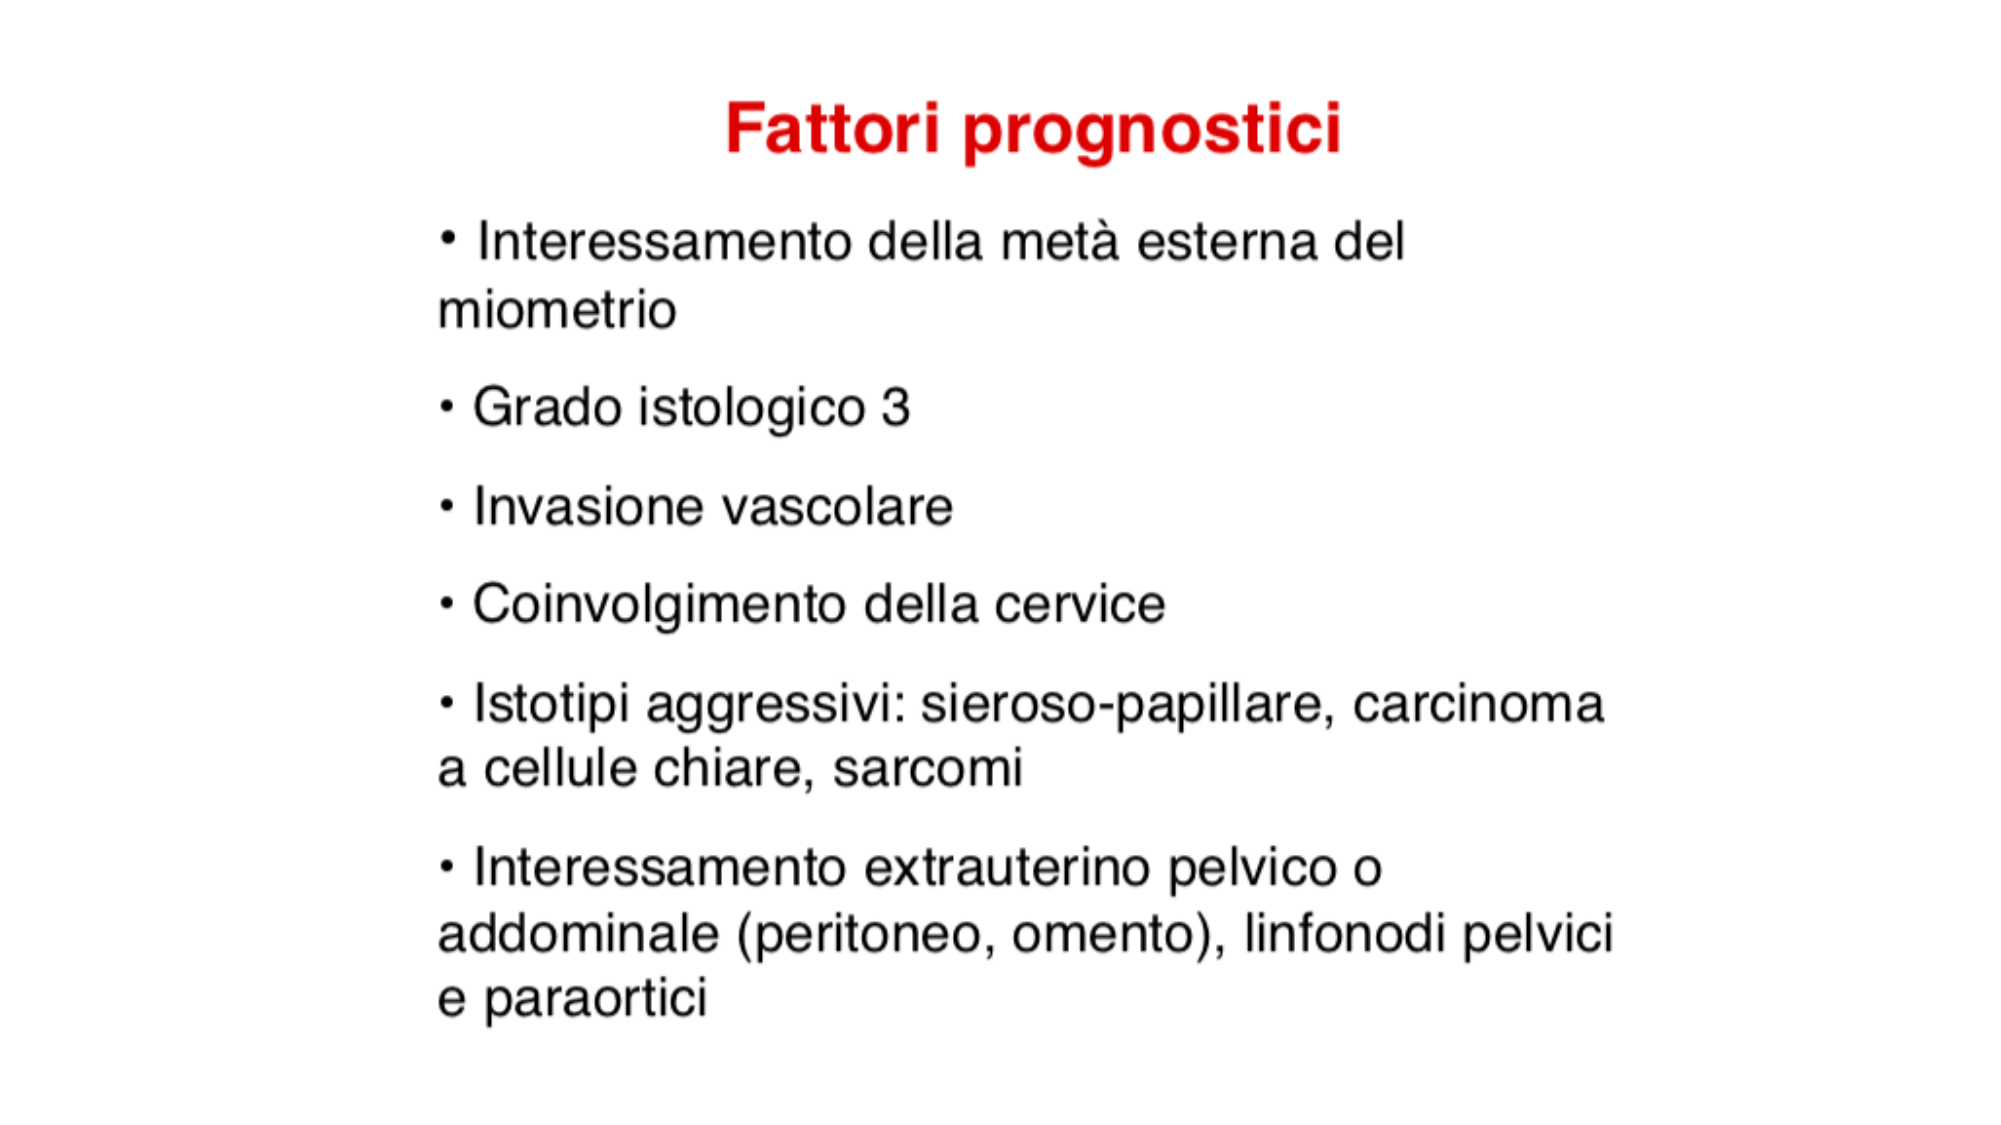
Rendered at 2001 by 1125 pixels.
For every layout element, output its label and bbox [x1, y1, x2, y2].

picture [379, 80, 1677, 1045]
